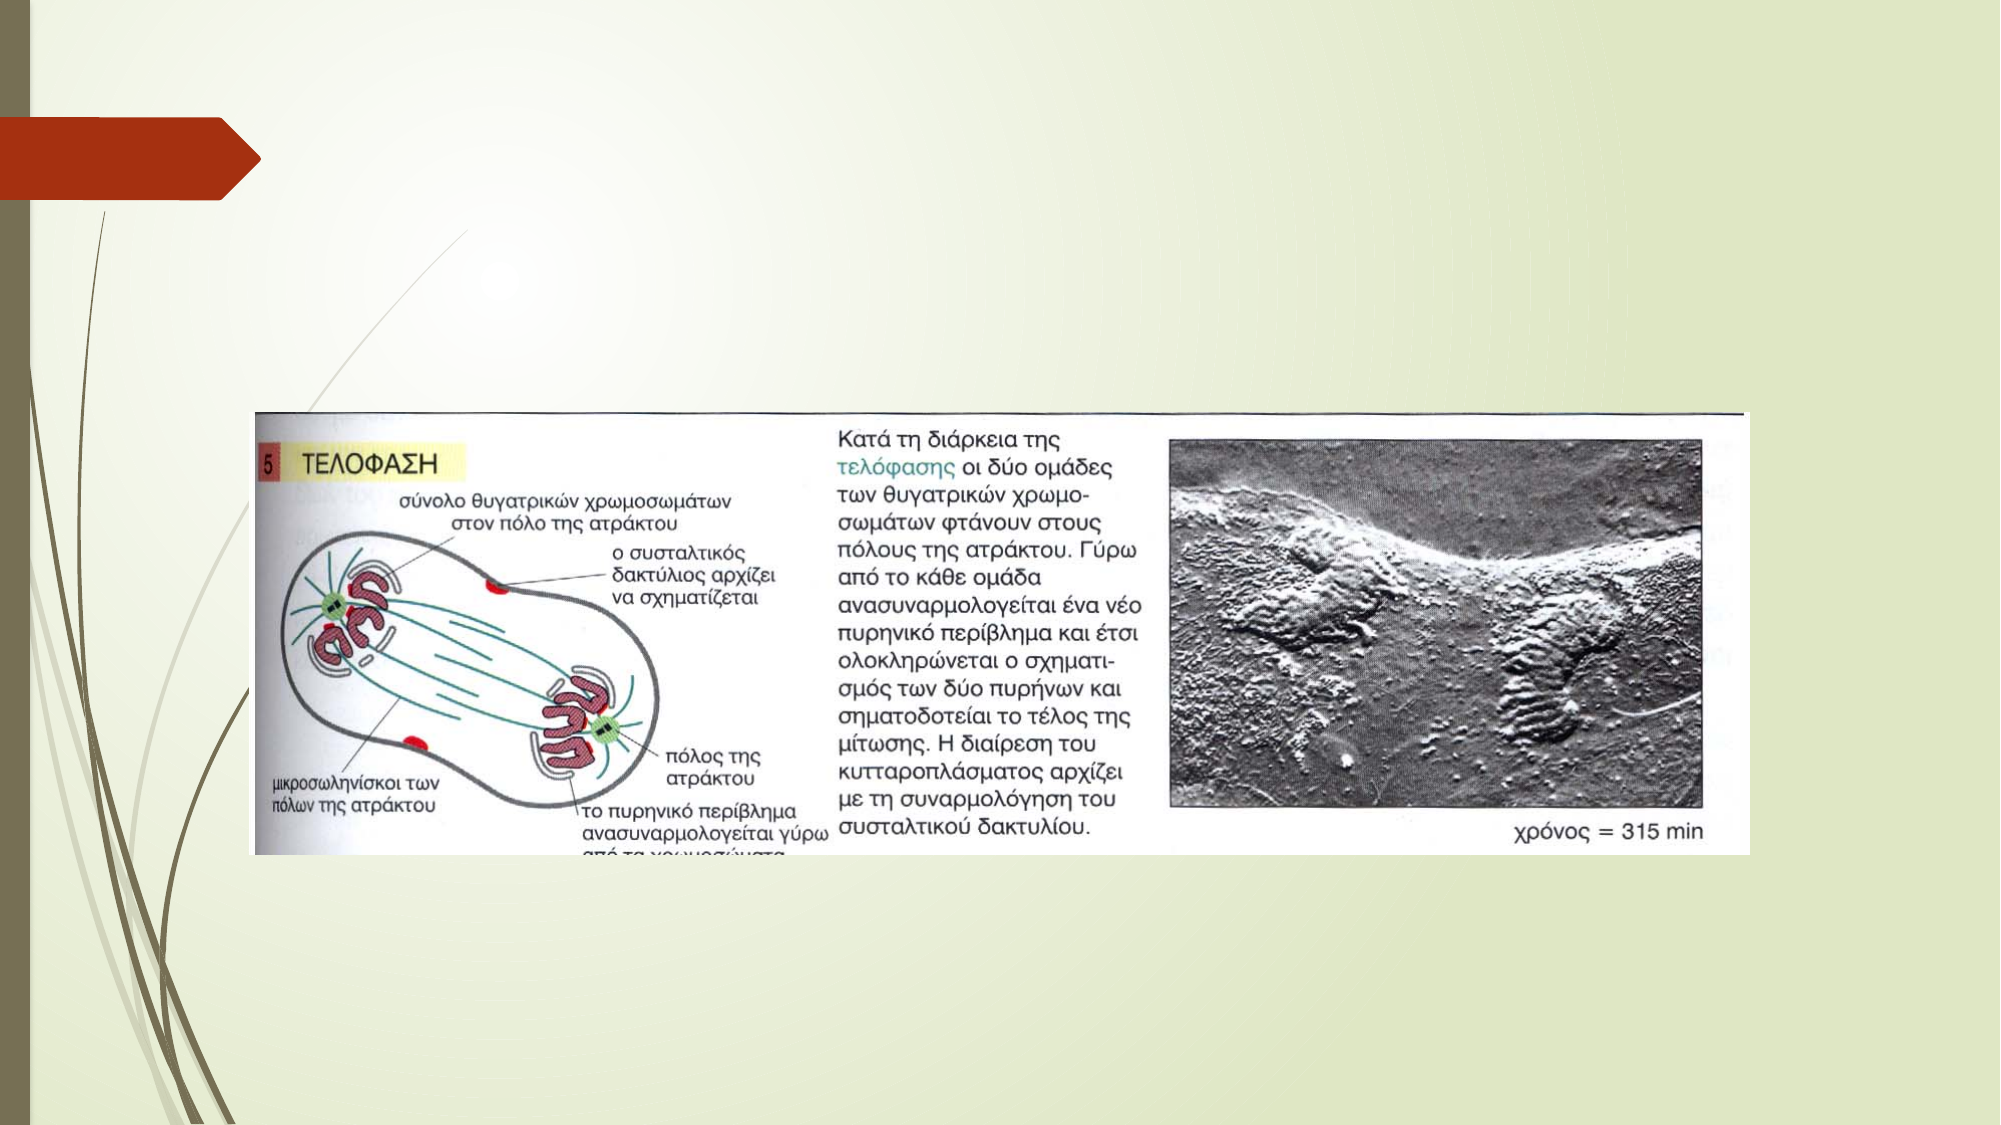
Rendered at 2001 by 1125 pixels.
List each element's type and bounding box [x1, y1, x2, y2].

list [249, 412, 1751, 855]
